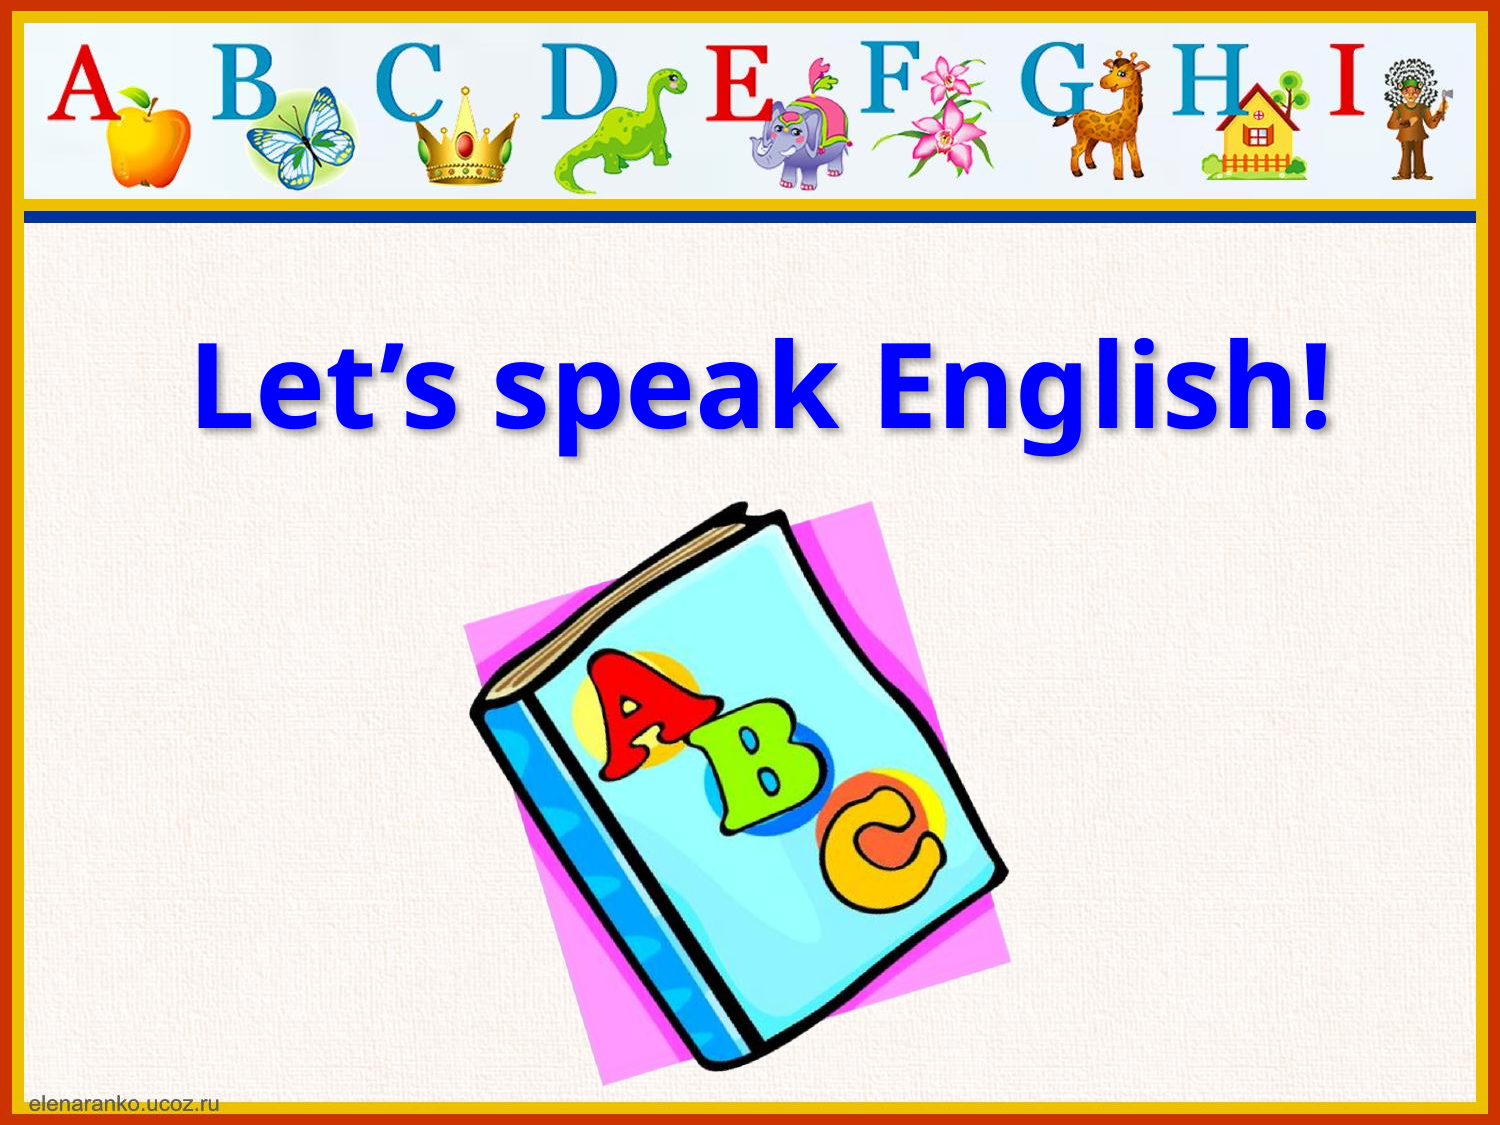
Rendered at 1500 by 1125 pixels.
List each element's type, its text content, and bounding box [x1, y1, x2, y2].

text_box Let’s speak English! [123, 302, 1399, 544]
picture [0, 0, 1500, 1125]
